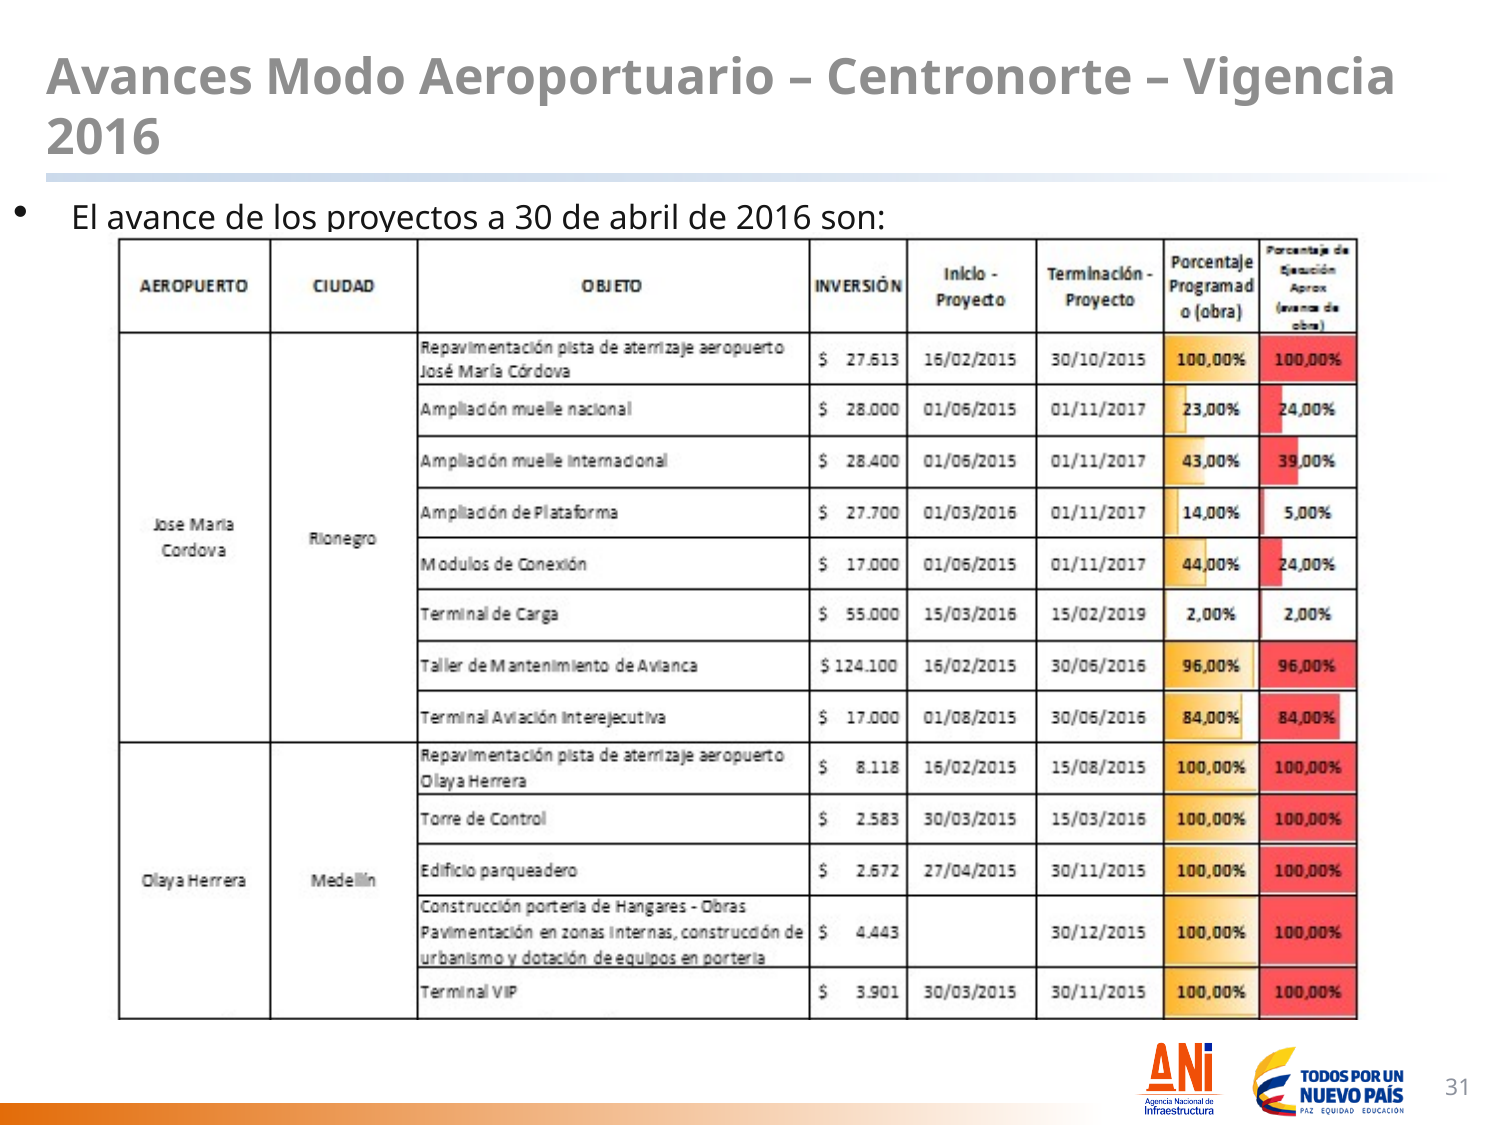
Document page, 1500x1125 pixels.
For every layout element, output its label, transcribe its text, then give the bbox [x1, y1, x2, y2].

picture [86, 232, 1391, 1020]
slide_number 31 [1422, 1058, 1494, 1119]
picture [1247, 1043, 1407, 1121]
picture [1128, 1031, 1230, 1125]
title Avances Modo Aeroportuario – Centronorte – Vigencia 2016 [46, 42, 1458, 167]
text_box El avance de los proyectos a 30 de abril de 2016 son: [0, 186, 1425, 372]
